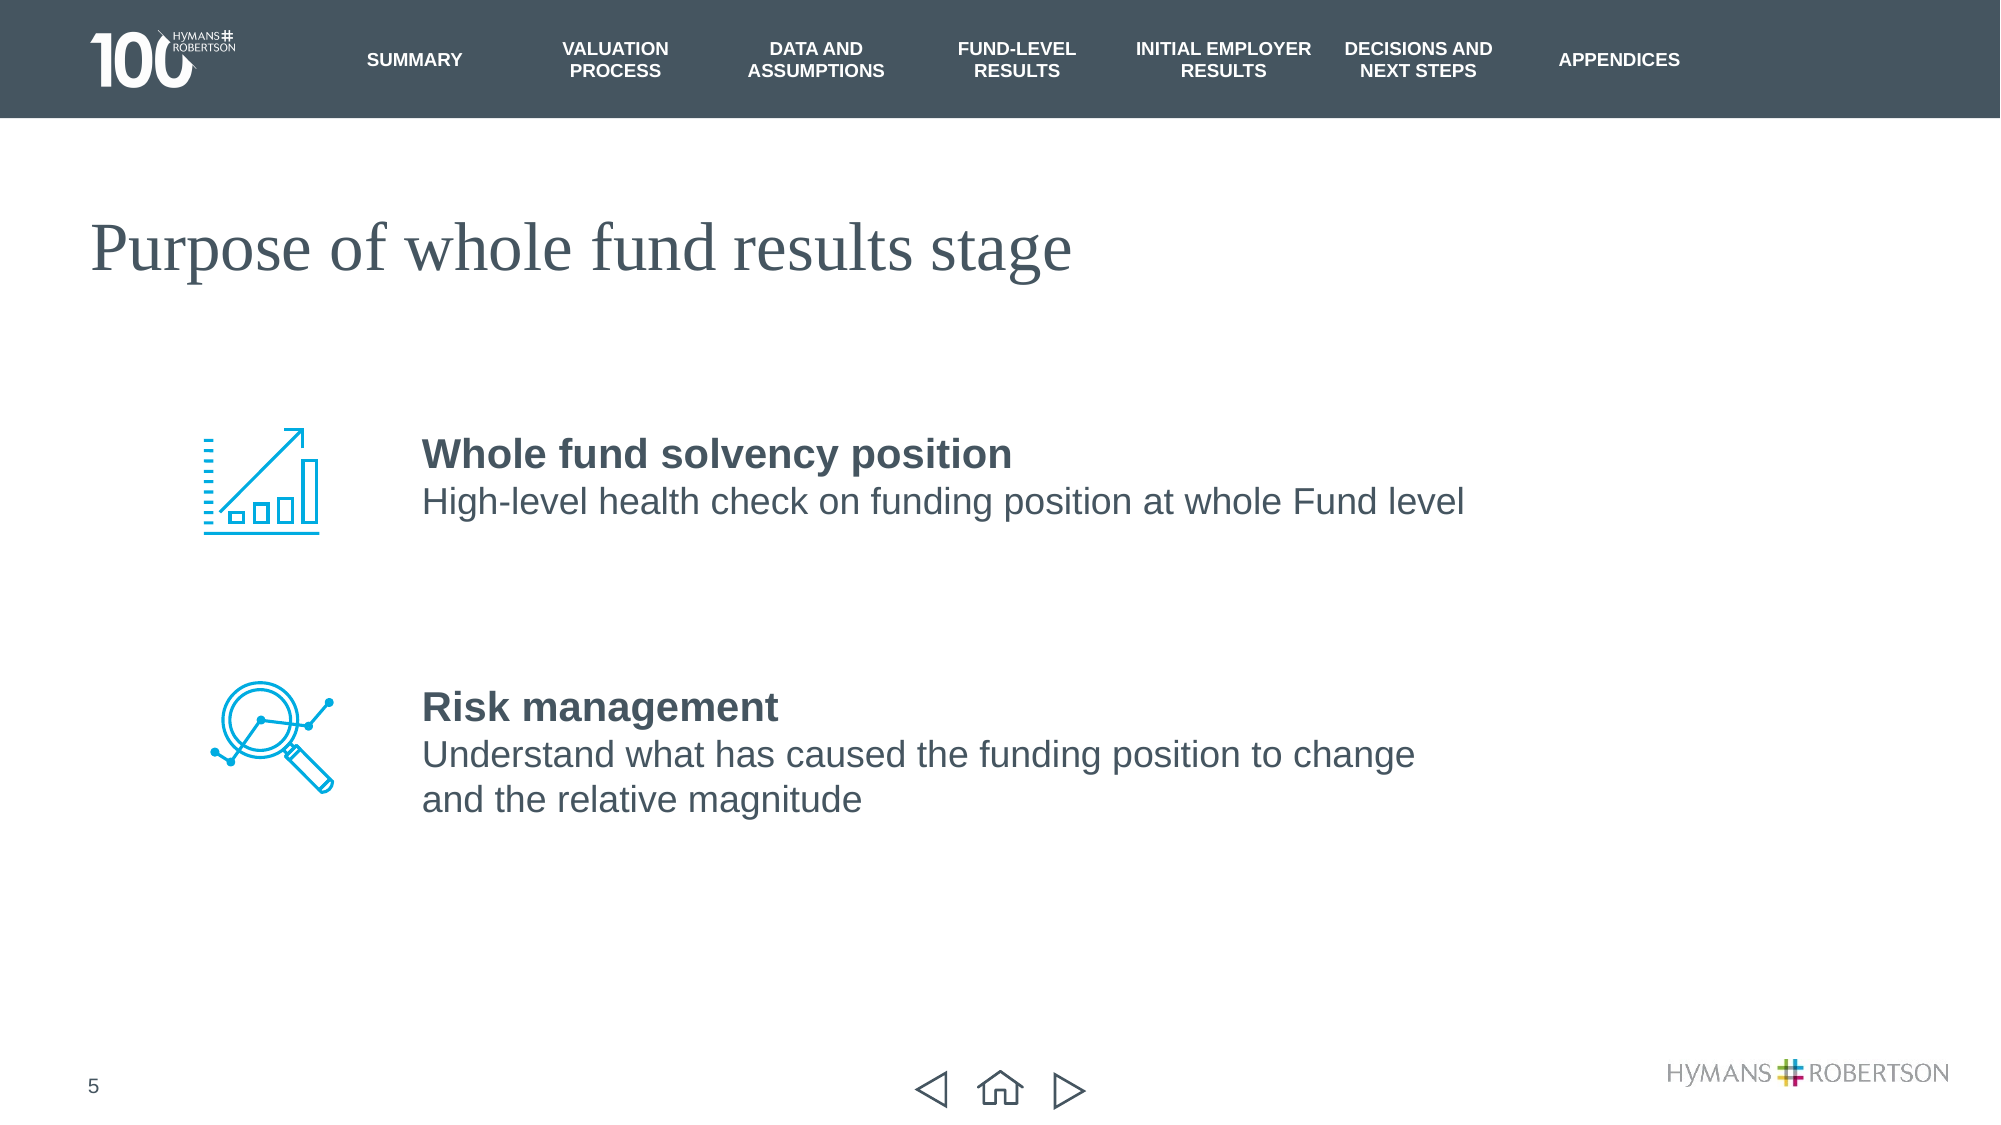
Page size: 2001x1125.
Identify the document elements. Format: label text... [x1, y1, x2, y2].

text_box Risk management Understand what has caused the funding position to change and the relative magnitude [407, 672, 1500, 828]
text_box [211, 682, 333, 793]
title Purpose of whole fund results stage [90, 210, 1910, 286]
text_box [203, 429, 320, 534]
text_box Whole fund solvency position High-level health check on funding position at whole Fund level [407, 419, 1500, 530]
picture [90, 30, 235, 88]
picture [1668, 1059, 1948, 1087]
